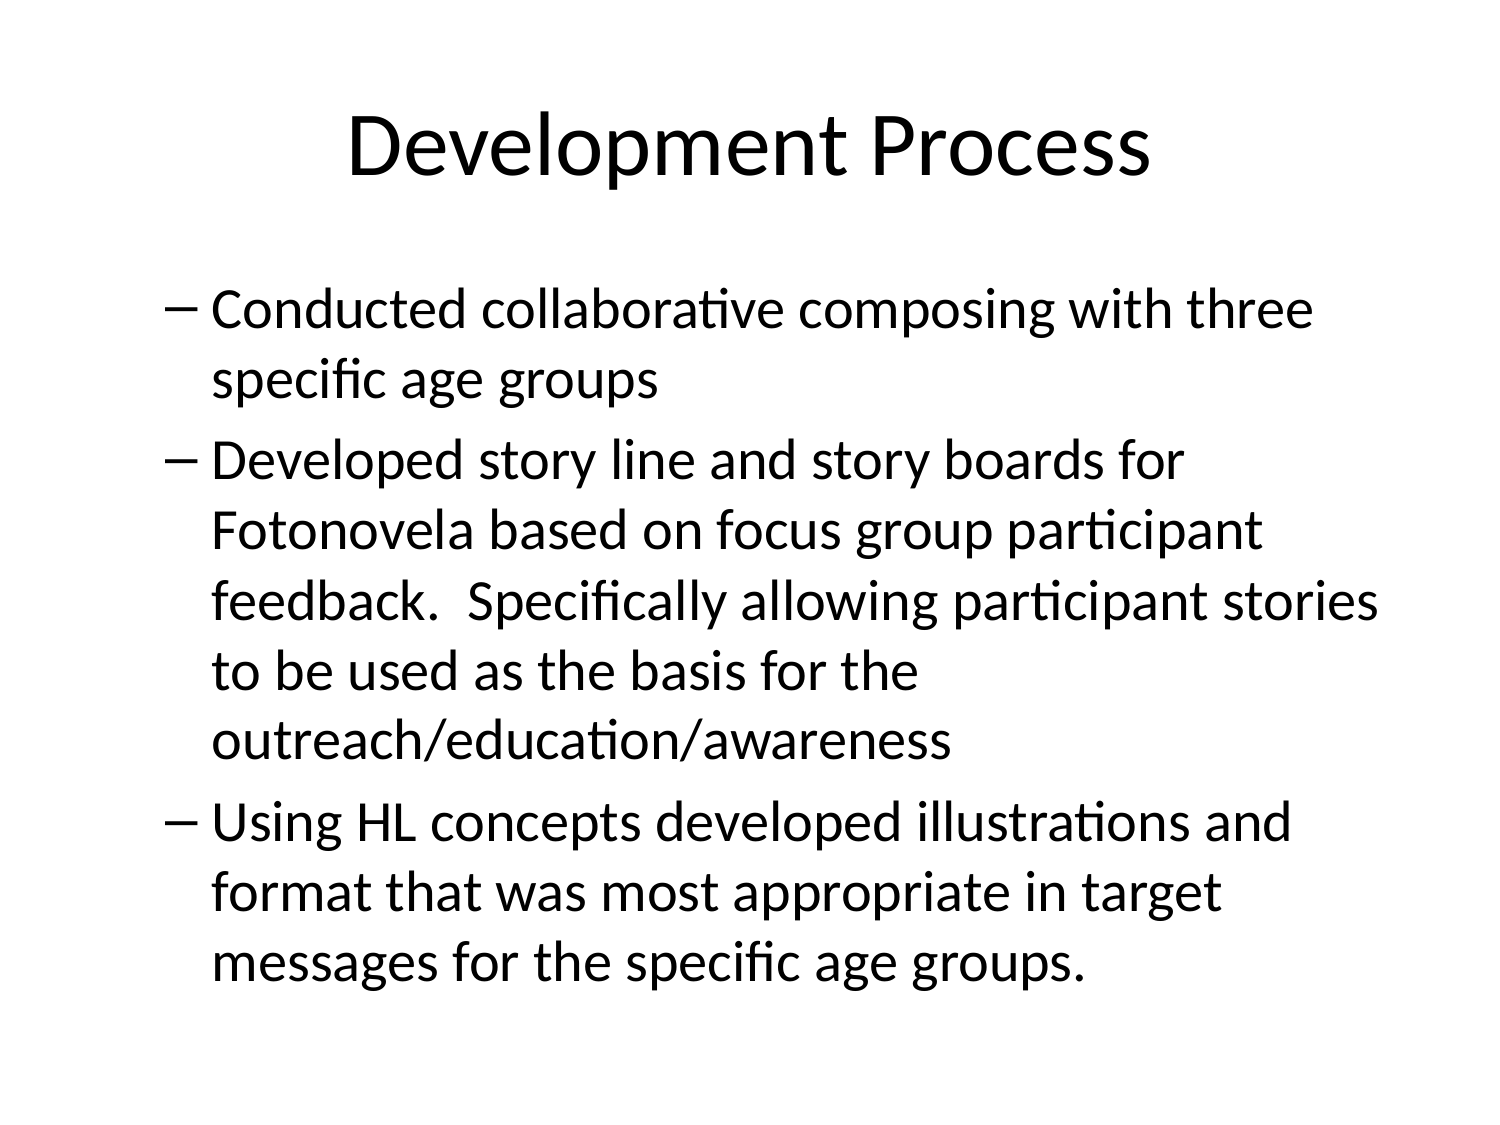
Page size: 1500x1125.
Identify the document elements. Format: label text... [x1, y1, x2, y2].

title Development Process [75, 45, 1425, 233]
list Conducted collaborative composing with three specific age groups Developed story line and story boards for Fotonovela based on focus group participant feedback. Specifically allowing participant stories to be used as the basis for the outreach/education/awareness Using HL concepts developed illustrations and format that was most appropriate in target messages for the specific age groups. [75, 262, 1425, 1005]
